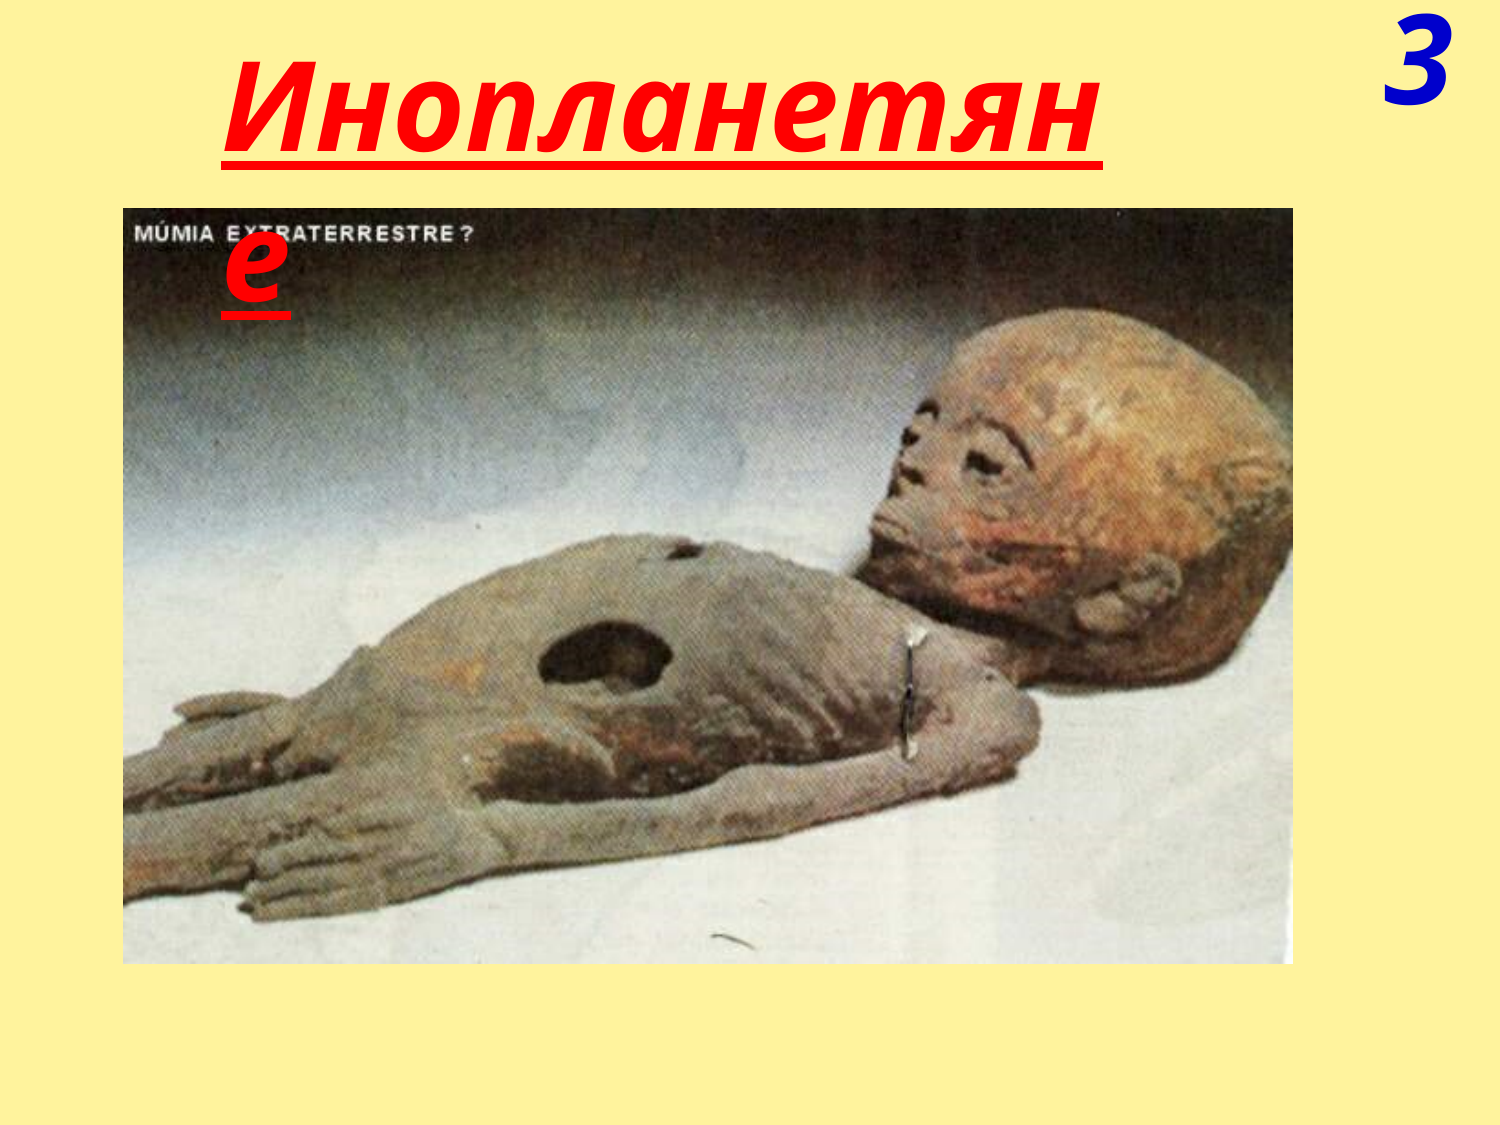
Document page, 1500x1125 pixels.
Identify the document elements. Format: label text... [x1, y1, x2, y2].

text_box 3 [1370, 0, 1500, 137]
picture [123, 207, 1294, 965]
text_box Инопланетяне [206, 19, 1152, 199]
